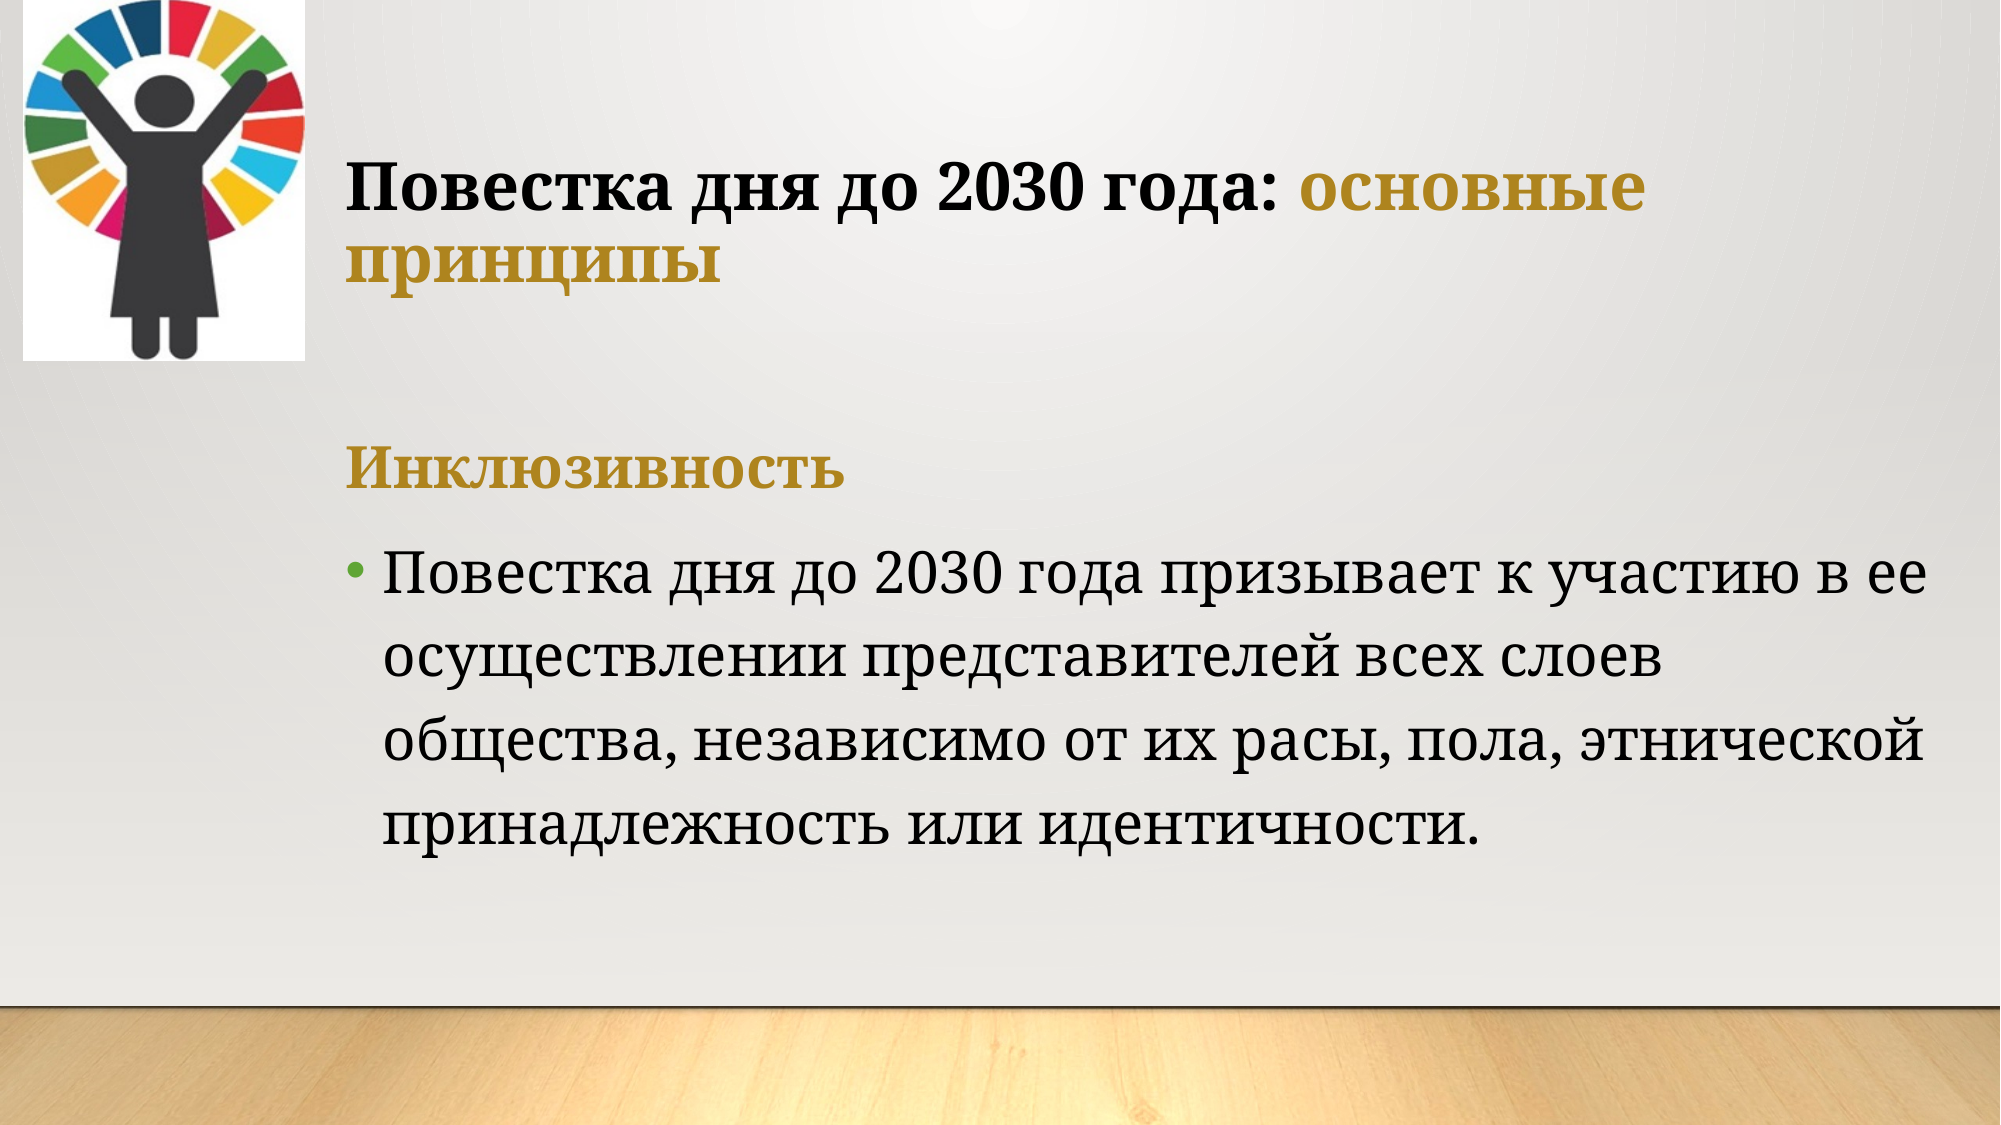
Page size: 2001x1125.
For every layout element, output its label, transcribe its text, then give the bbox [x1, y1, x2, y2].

picture [23, 0, 305, 361]
picture [0, 1006, 2000, 1125]
list Инклюзивность Повестка дня до 2030 года призывает к участию в ее осуществлении представителей всех слоев общества, независимо от их расы, пола, этнической принадлежность или идентичности. [330, 304, 1953, 1006]
title Повестка дня до 2030 года: основные принципы [330, 44, 1875, 304]
